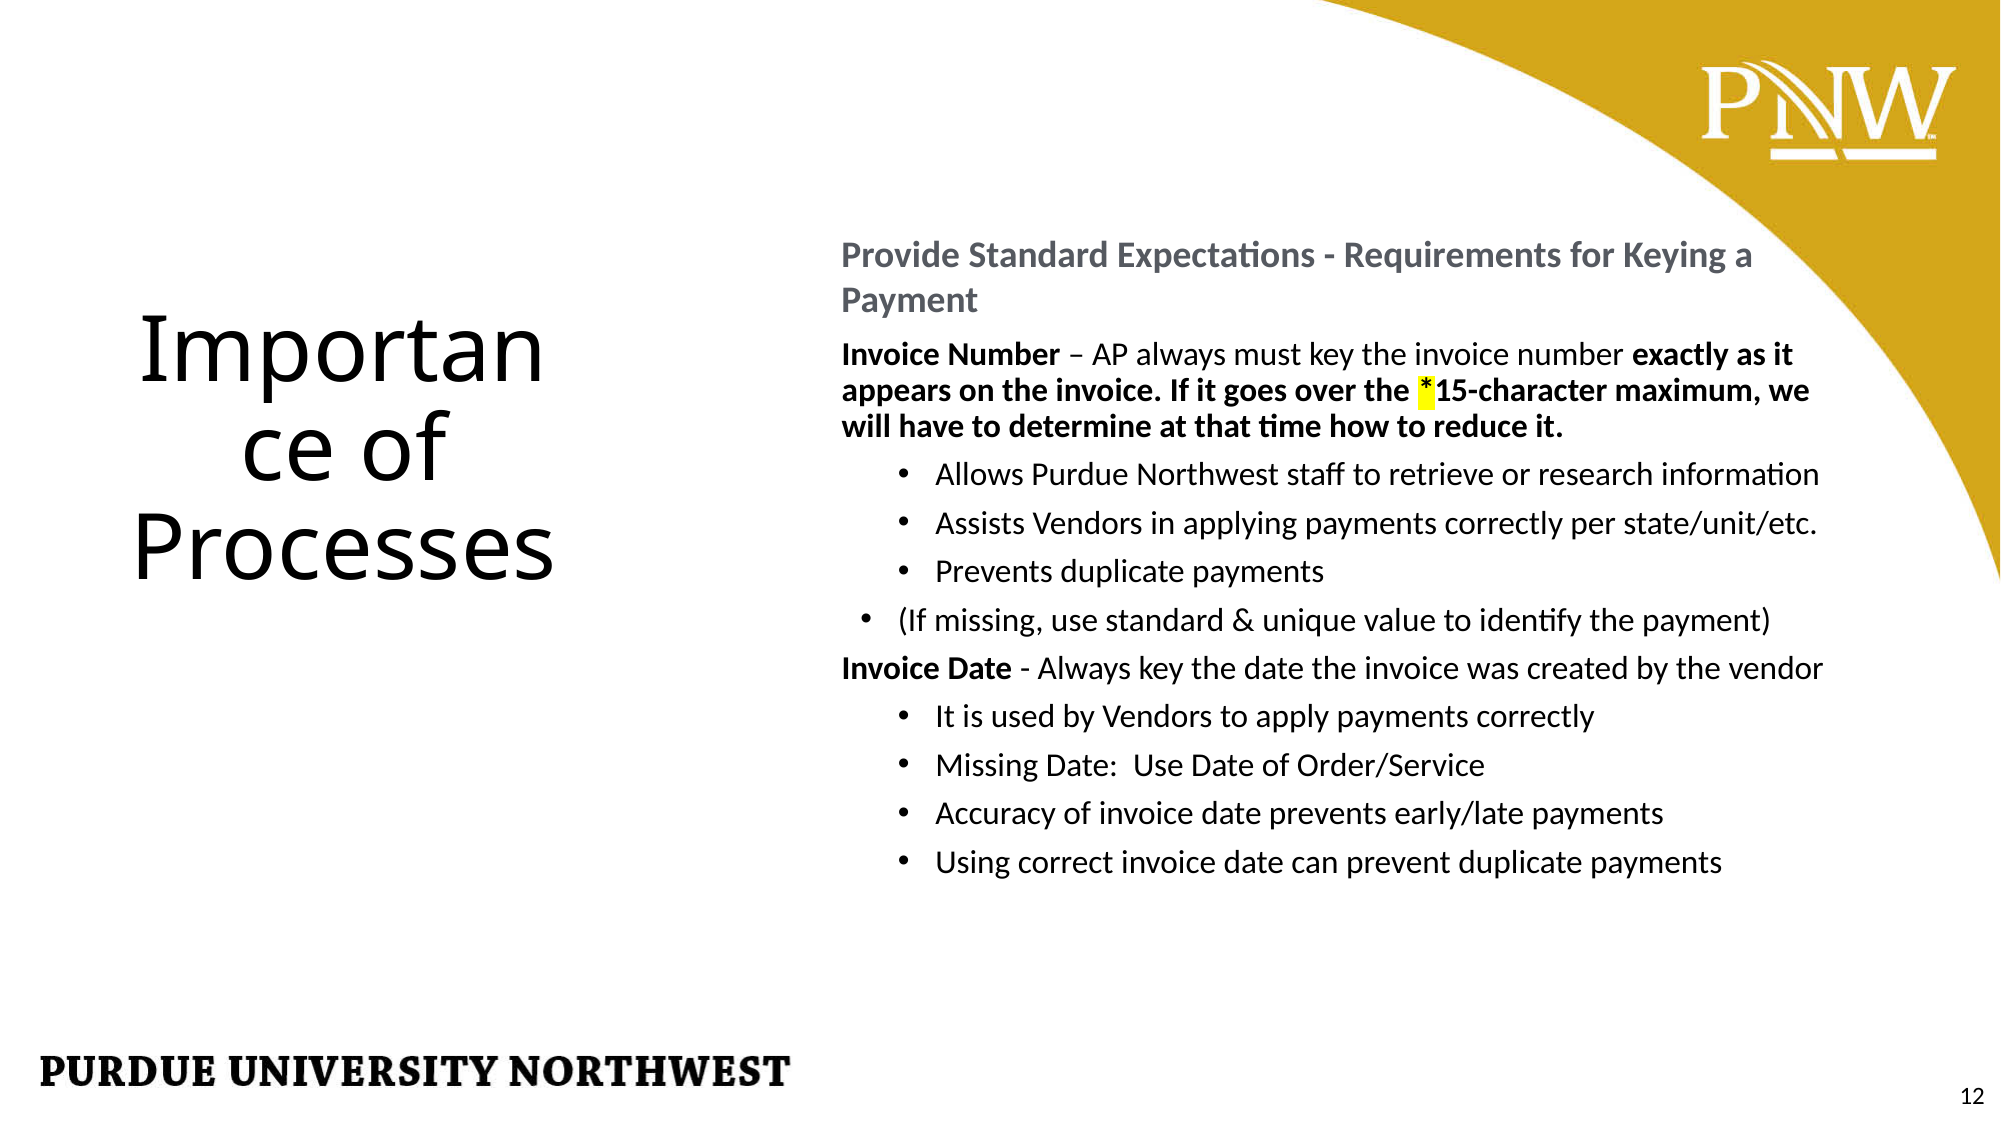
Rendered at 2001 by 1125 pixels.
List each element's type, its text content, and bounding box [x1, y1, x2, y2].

title Importance of Processes [103, 308, 584, 593]
list Invoice Number – AP always must key the invoice number exactly as it appears on the invoice. If it goes over the *15-character maximum, we will have to determine at that time how to reduce it. Allows Purdue Northwest staff to retrieve or research information Assists Vendors in applying payments correctly per state/unit/etc. Prevents duplicate payments (If missing, use standard & unique value to identify the payment) Invoice Date - Always key the date the invoice was created by the vendor It is used by Vendors to apply payments correctly Missing Date: Use Date of Order/Service Accuracy of invoice date prevents early/late payments Using correct invoice date can prevent duplicate payments [826, 329, 1848, 1043]
slide_number 12 [1550, 1065, 2000, 1125]
picture [0, 0, 2001, 1125]
text_box Provide Standard Expectations - Requirements for Keying a Payment [826, 223, 1827, 328]
